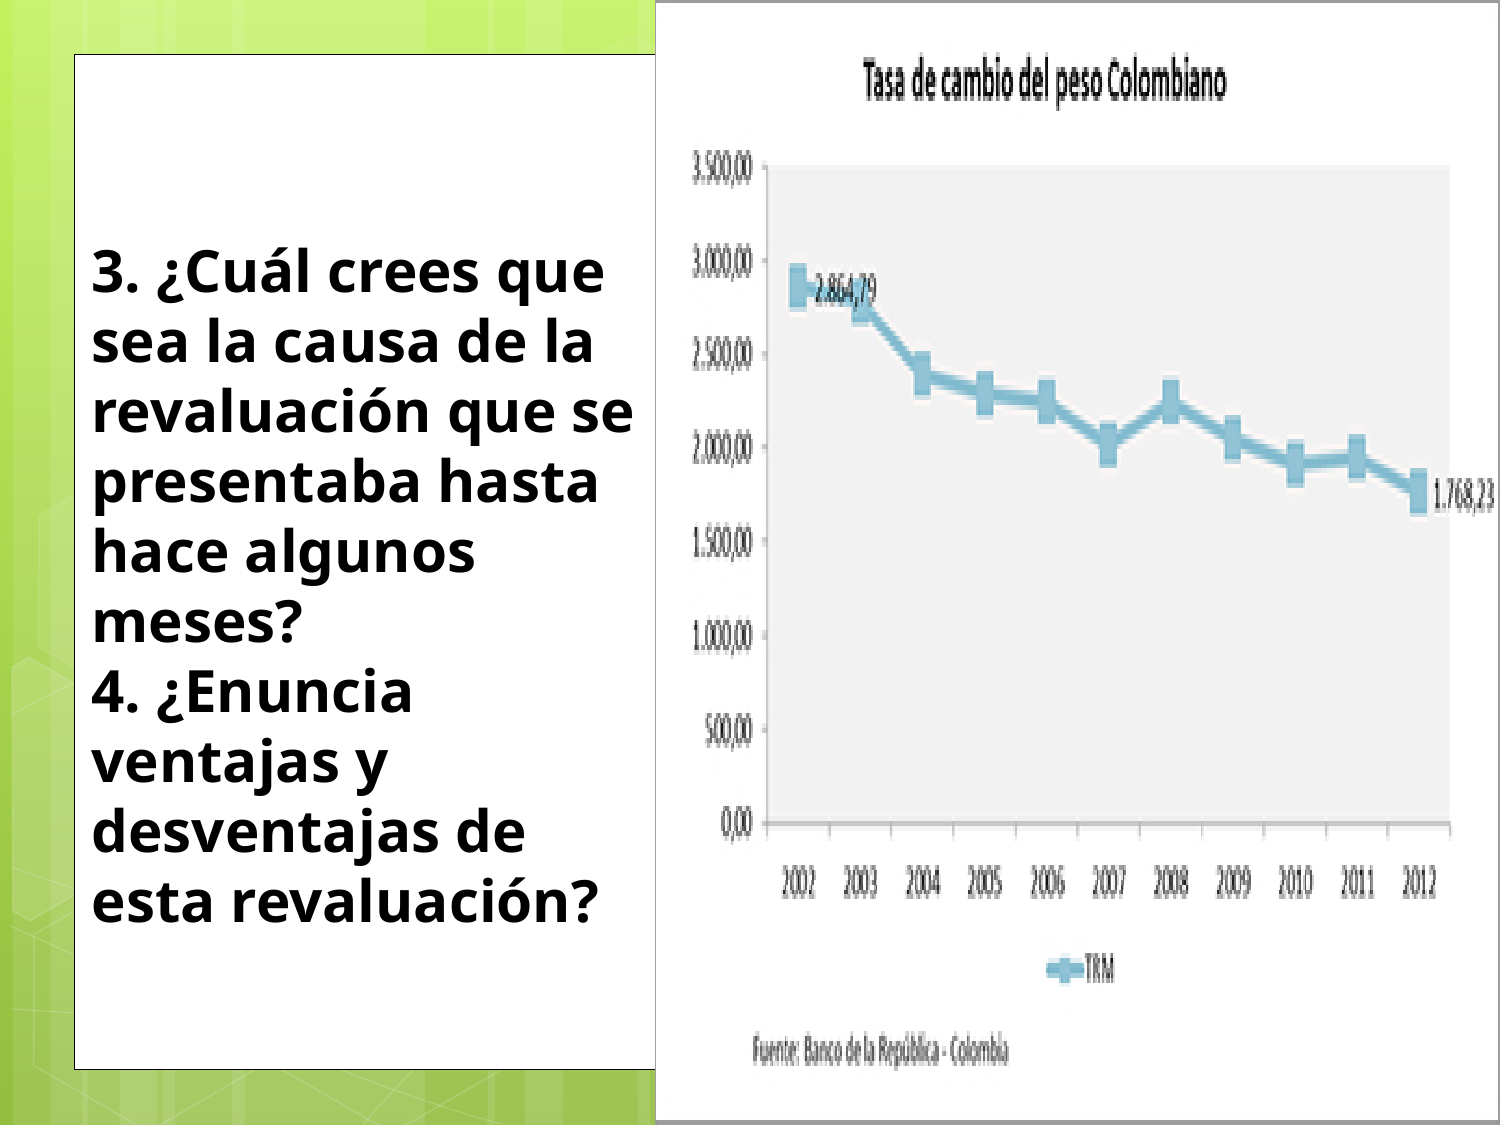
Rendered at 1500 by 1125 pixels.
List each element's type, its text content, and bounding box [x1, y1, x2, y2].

title 3. ¿Cuál crees que sea la causa de la revaluación que se presentaba hasta hace algunos meses? 4. ¿Enuncia ventajas y desventajas de esta revaluación? [76, 243, 649, 1012]
picture [655, 0, 1500, 1125]
